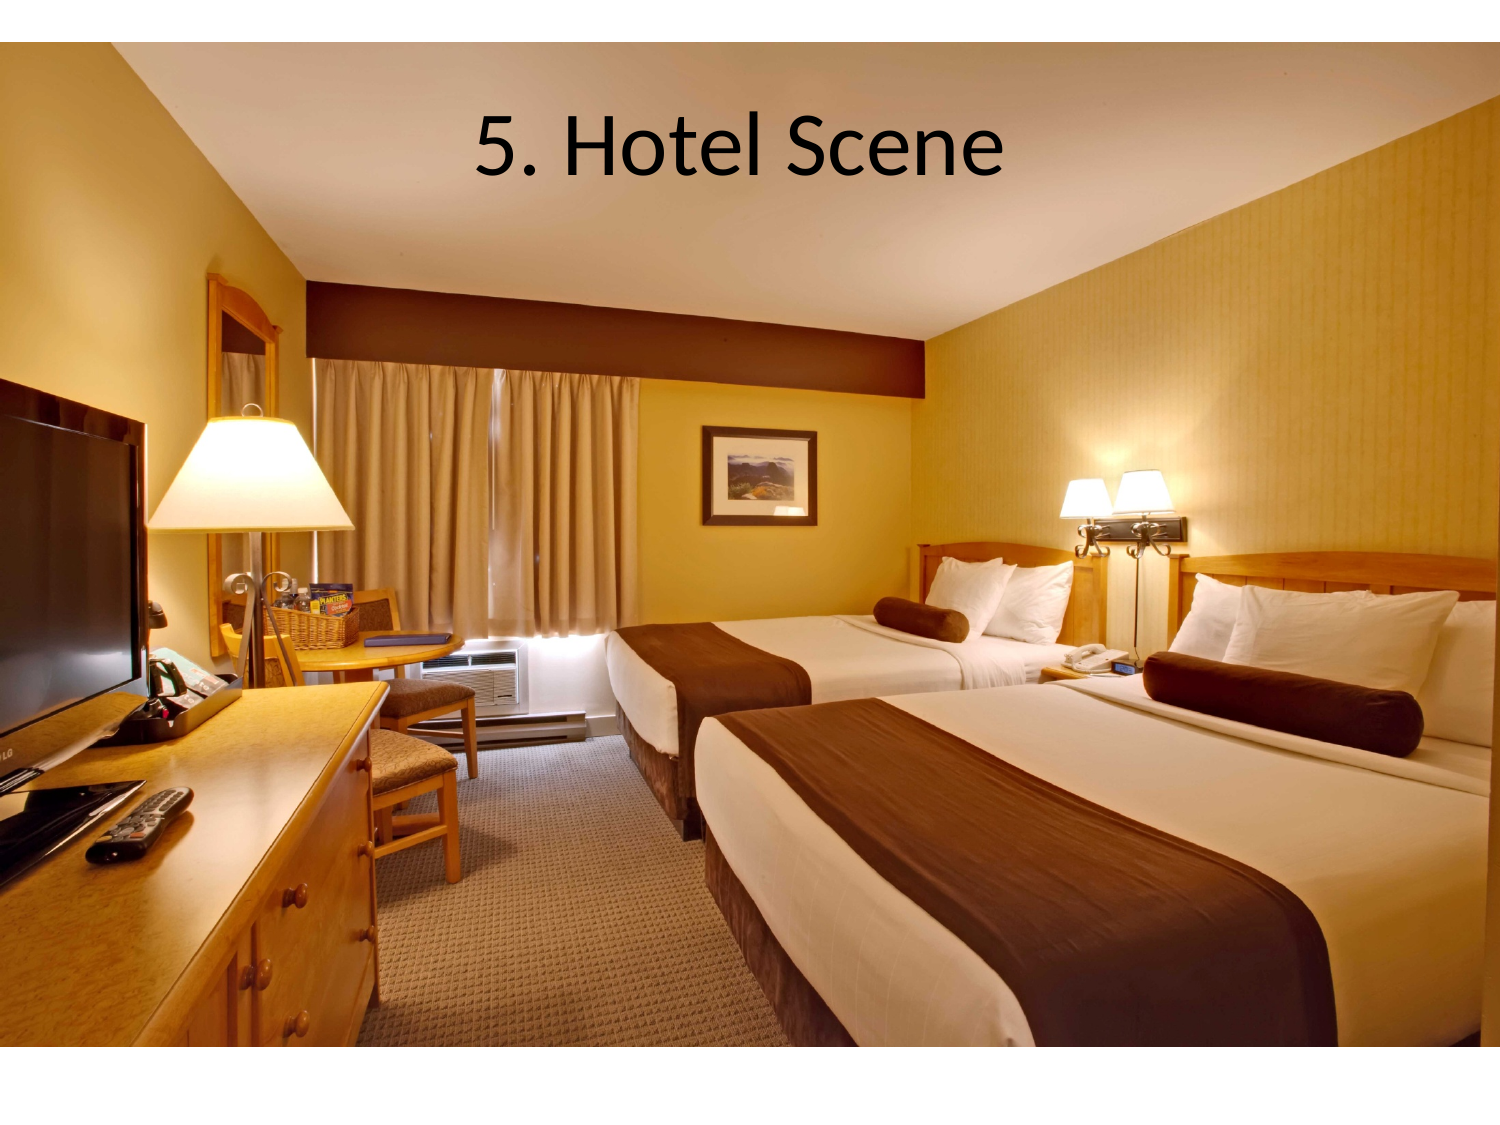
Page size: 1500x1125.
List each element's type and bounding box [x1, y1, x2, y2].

picture [0, 42, 1500, 1048]
